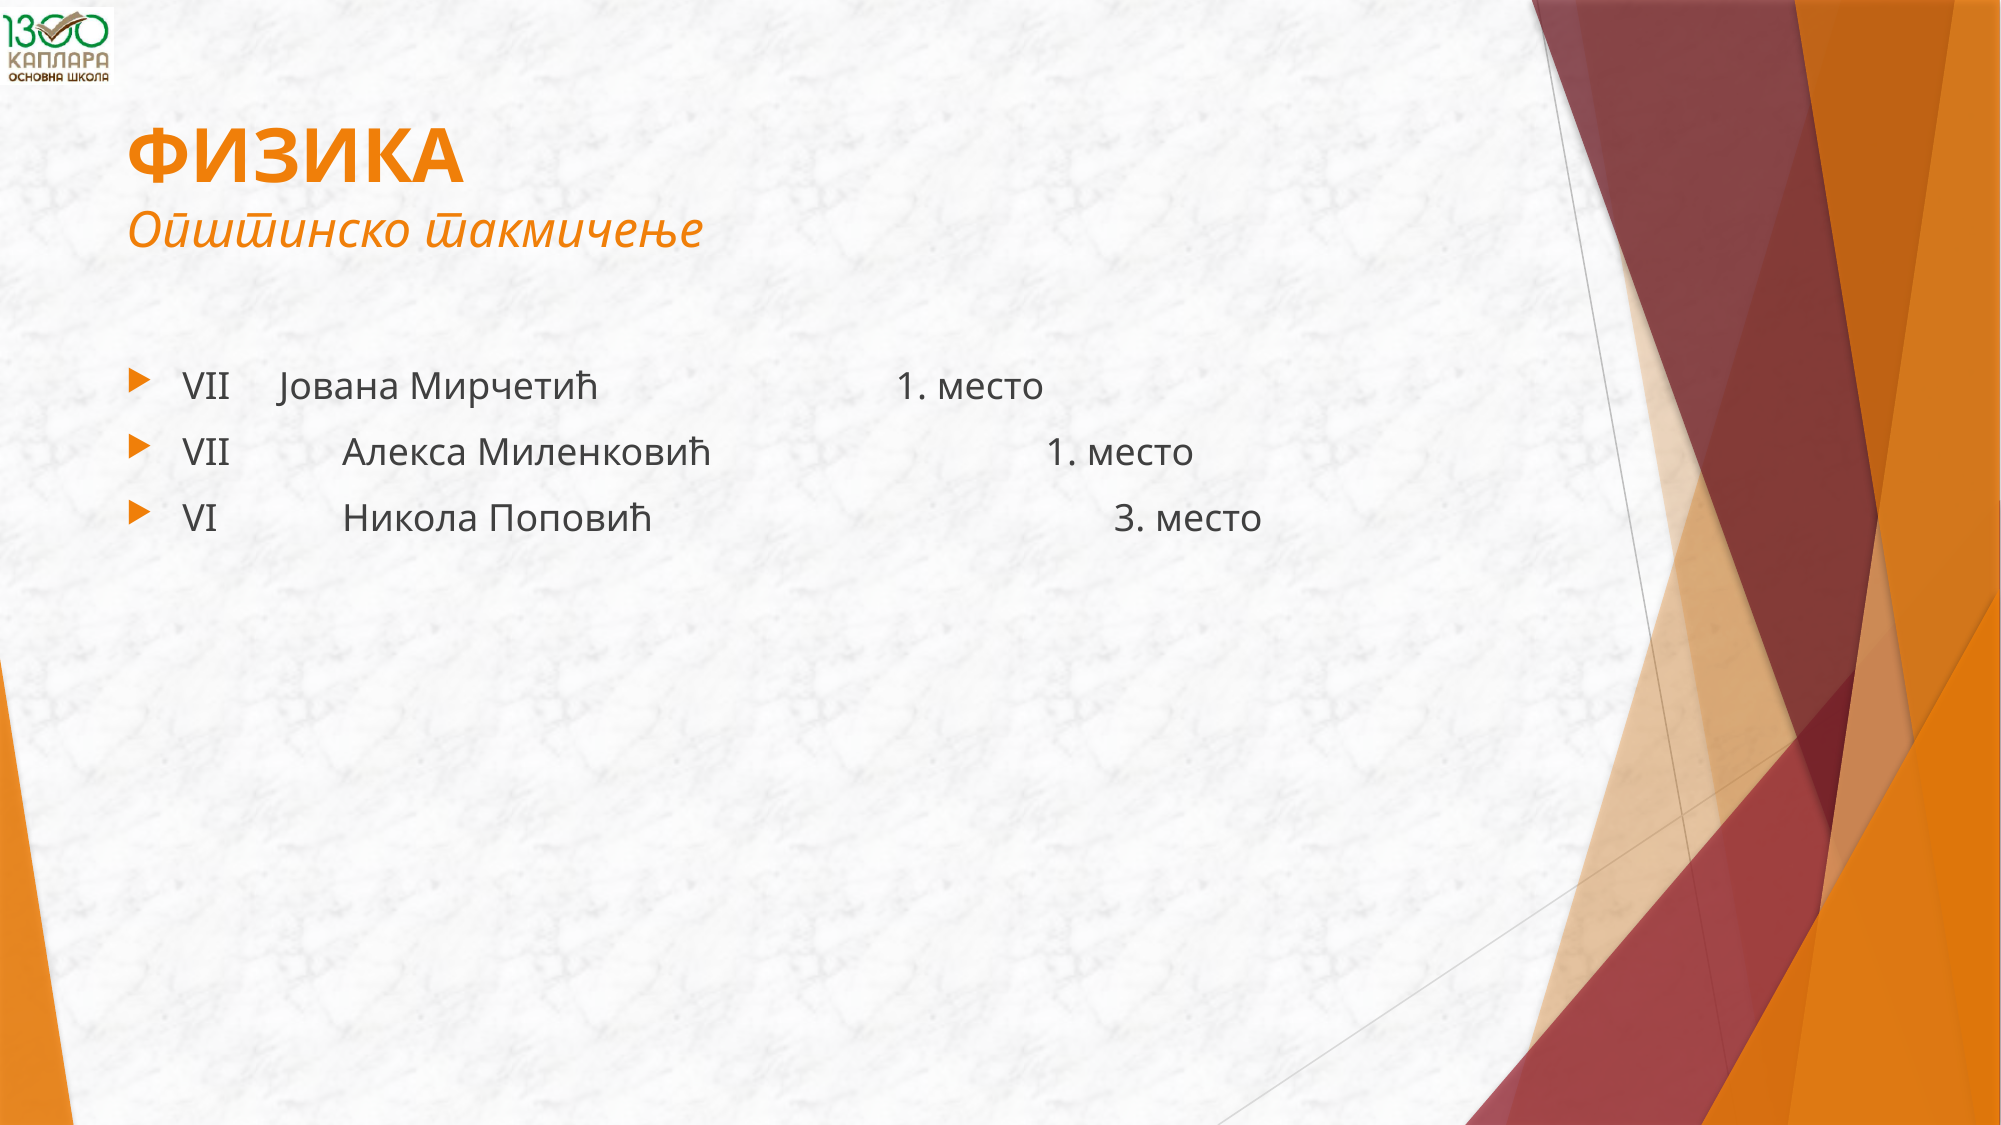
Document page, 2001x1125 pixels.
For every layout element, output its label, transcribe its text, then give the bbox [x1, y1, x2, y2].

list VII Јована Мирчетић 1. место VII Алекса Миленковић 1. место VI Никола Поповић 3. место [111, 354, 1522, 992]
title ФИЗИКА Општинско такмичење [111, 99, 1522, 317]
picture [0, 7, 114, 86]
